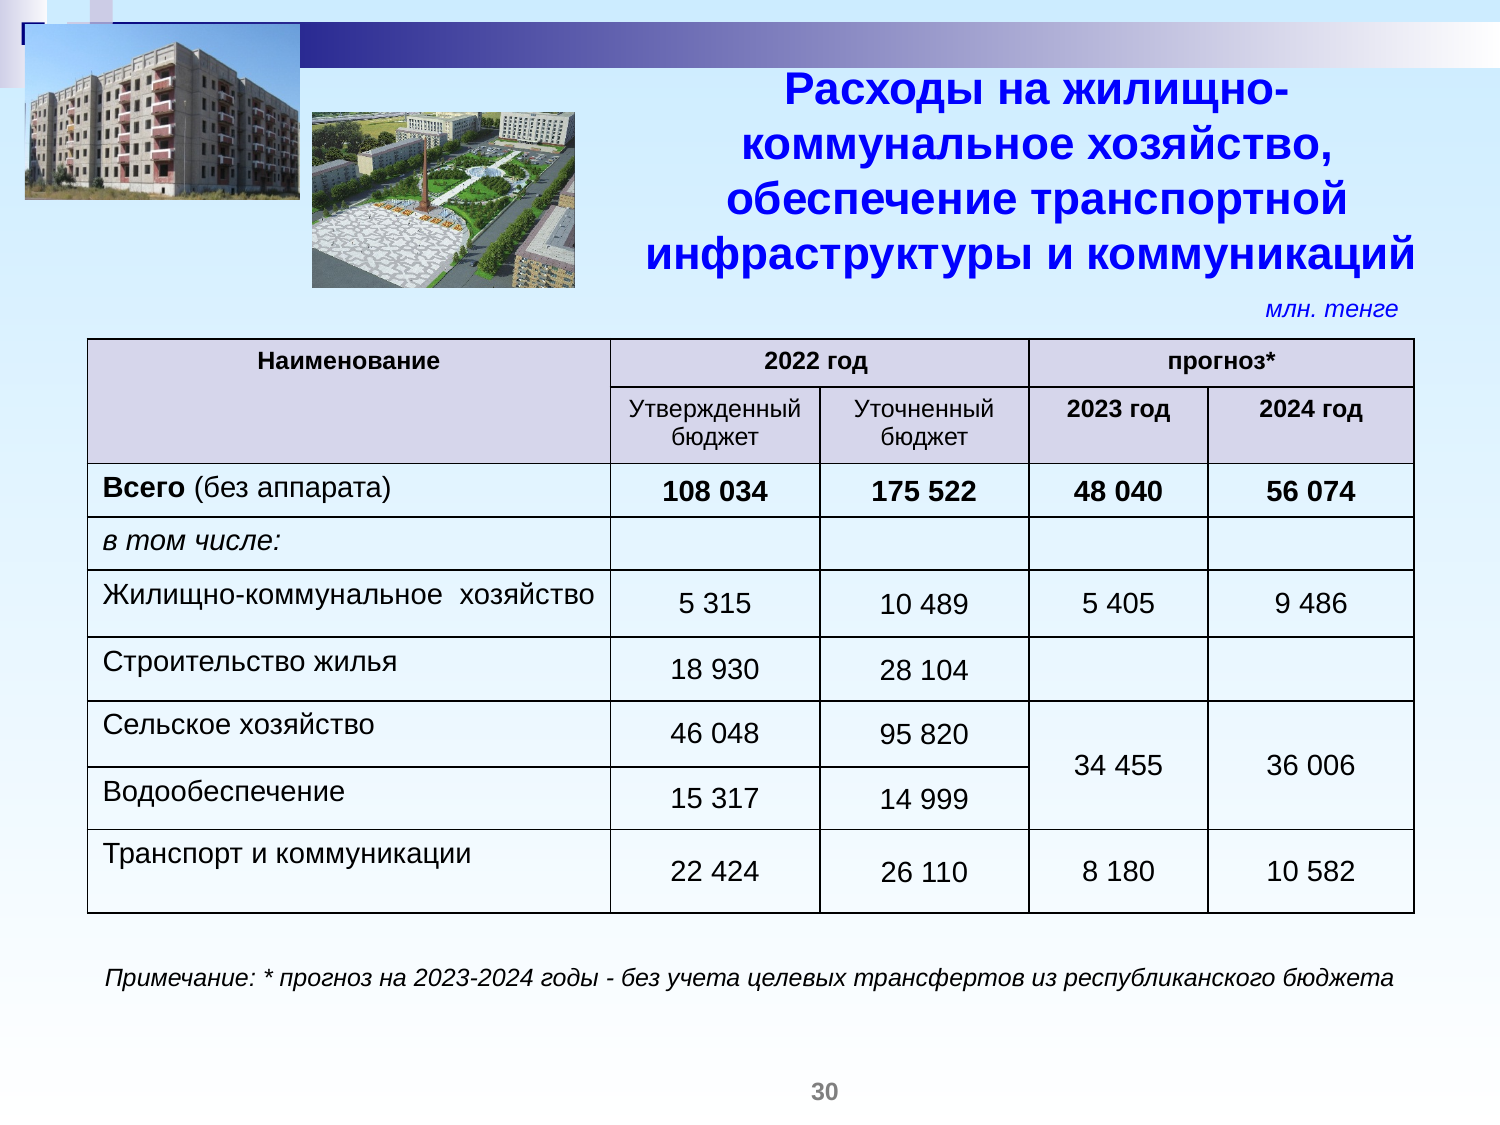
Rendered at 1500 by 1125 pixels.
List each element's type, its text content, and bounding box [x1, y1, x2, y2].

table_cell 22 424 [611, 830, 819, 912]
table_cell 2024 год [1209, 388, 1413, 463]
table_cell в том числе: [88, 518, 610, 569]
table_cell 5 405 [1030, 571, 1207, 636]
table_cell [821, 518, 1028, 569]
table_cell прогноз* [1030, 340, 1413, 386]
table_cell 56 074 [1209, 464, 1413, 516]
table_cell 2022 год [611, 340, 1028, 386]
table_cell 14 999 [821, 768, 1028, 829]
table_cell 46 048 [611, 702, 819, 766]
table_cell 10 582 [1209, 830, 1413, 912]
table_cell 2023 год [1030, 388, 1207, 463]
title Расходы на жилищно-коммунальное хозяйство, обеспечение транспортной инфраструктуры и коммуникаций [624, 37, 1450, 300]
table_cell 15 317 [611, 768, 819, 829]
table_cell Утвержденный бюджет [611, 388, 819, 463]
table_cell 34 455 [1030, 702, 1207, 829]
table_cell [611, 518, 819, 569]
text_box Примечание: * прогноз на 2023-2024 годы - без учета целевых трансфертов из республиканского бюджета [87, 954, 1415, 1000]
table_header млн. тенге [88, 287, 1414, 338]
table_cell [1030, 638, 1207, 700]
table_cell [1209, 518, 1413, 569]
table_cell Транспорт и коммуникации [88, 830, 610, 912]
table_cell 36 006 [1209, 702, 1413, 829]
table_cell 26 110 [821, 830, 1028, 912]
table_cell Наименование [88, 340, 610, 463]
table_cell 5 315 [611, 571, 819, 636]
table_cell 28 104 [821, 638, 1028, 700]
table_cell Уточненный бюджет [821, 388, 1028, 463]
table_cell 108 034 [611, 464, 819, 516]
table_cell 10 489 [821, 571, 1028, 636]
table_cell Водообеспечение [88, 768, 610, 829]
table_cell 95 820 [821, 702, 1028, 766]
table_cell 175 522 [821, 464, 1028, 516]
table_cell 9 486 [1209, 571, 1413, 636]
table_cell 48 040 [1030, 464, 1207, 516]
table_cell Жилищно-коммунальное хозяйство [88, 571, 610, 636]
table_cell Сельское хозяйство [88, 702, 610, 766]
table_cell 8 180 [1030, 830, 1207, 912]
table_cell [1030, 518, 1207, 569]
table_cell [1209, 638, 1413, 700]
picture [24, 24, 301, 201]
table_cell Всего (без аппарата) [88, 464, 610, 516]
table_cell Строительство жилья [88, 638, 610, 700]
picture [312, 112, 576, 288]
table_cell 18 930 [611, 638, 819, 700]
slide_number 30 [650, 1037, 1000, 1113]
